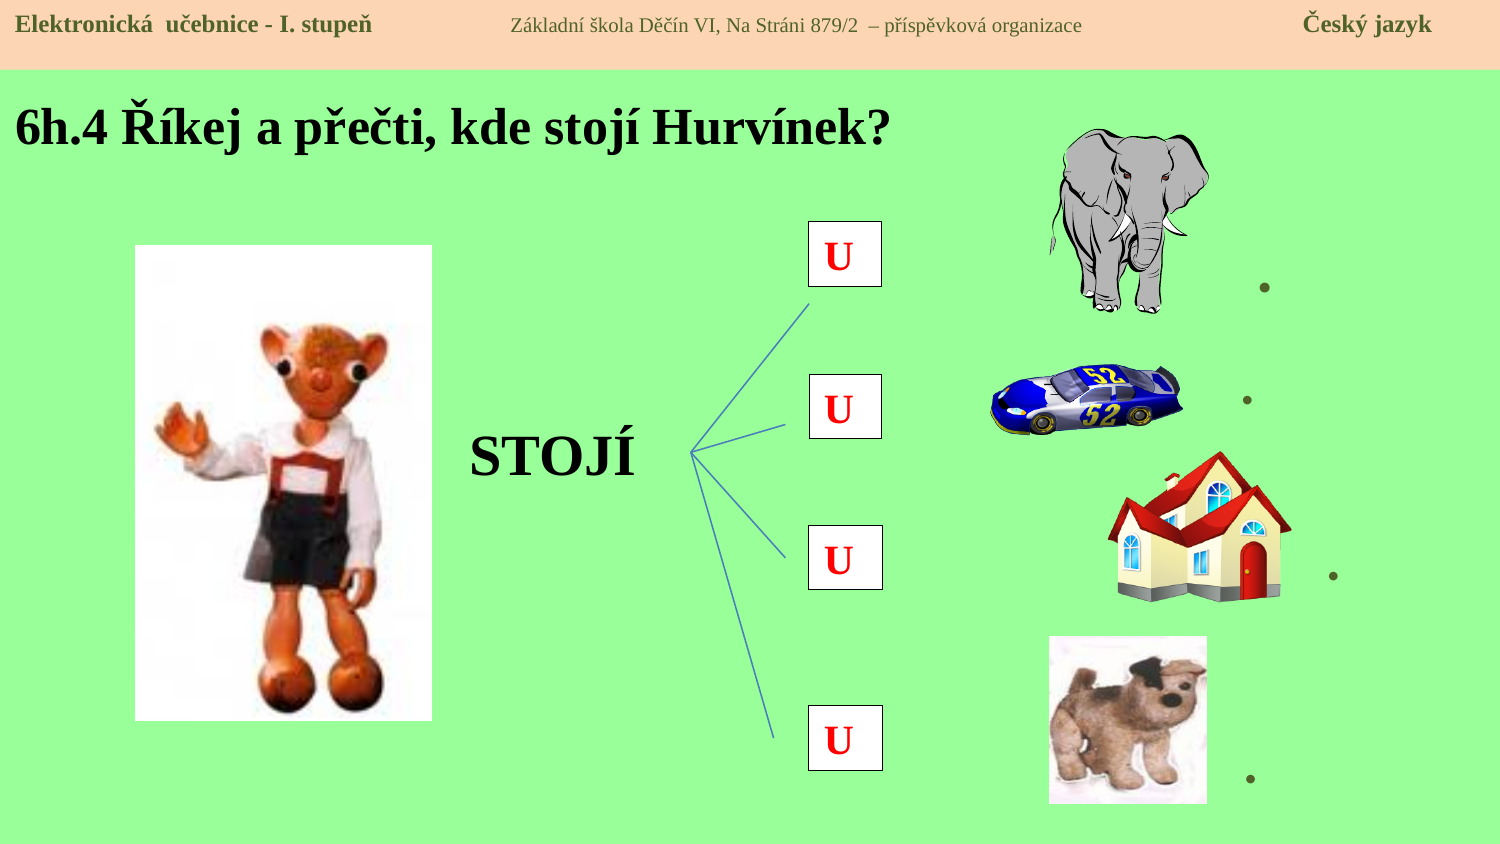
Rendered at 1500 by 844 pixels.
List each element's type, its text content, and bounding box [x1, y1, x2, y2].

picture [987, 127, 1298, 622]
picture [1049, 636, 1207, 804]
text_box Elektronická učebnice - I. stupeň Základní škola Děčín VI, Na Stráni 879/2 – příspěvková organizace Český jazyk [0, 0, 1500, 70]
text_box . [1241, 218, 1289, 314]
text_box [690, 424, 786, 453]
text_box . [1228, 717, 1294, 803]
picture [135, 244, 432, 721]
text_box U [814, 374, 882, 439]
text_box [690, 459, 774, 739]
text_box U [808, 221, 882, 287]
title 6h.4 Říkej a přečti, kde stojí Hurvínek? [0, 75, 928, 173]
text_box U [808, 705, 883, 771]
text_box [777, 459, 786, 559]
text_box STOJÍ [454, 409, 685, 495]
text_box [690, 303, 810, 454]
text_box U [808, 525, 883, 590]
text_box . [1224, 338, 1284, 422]
text_box . [1310, 515, 1359, 600]
